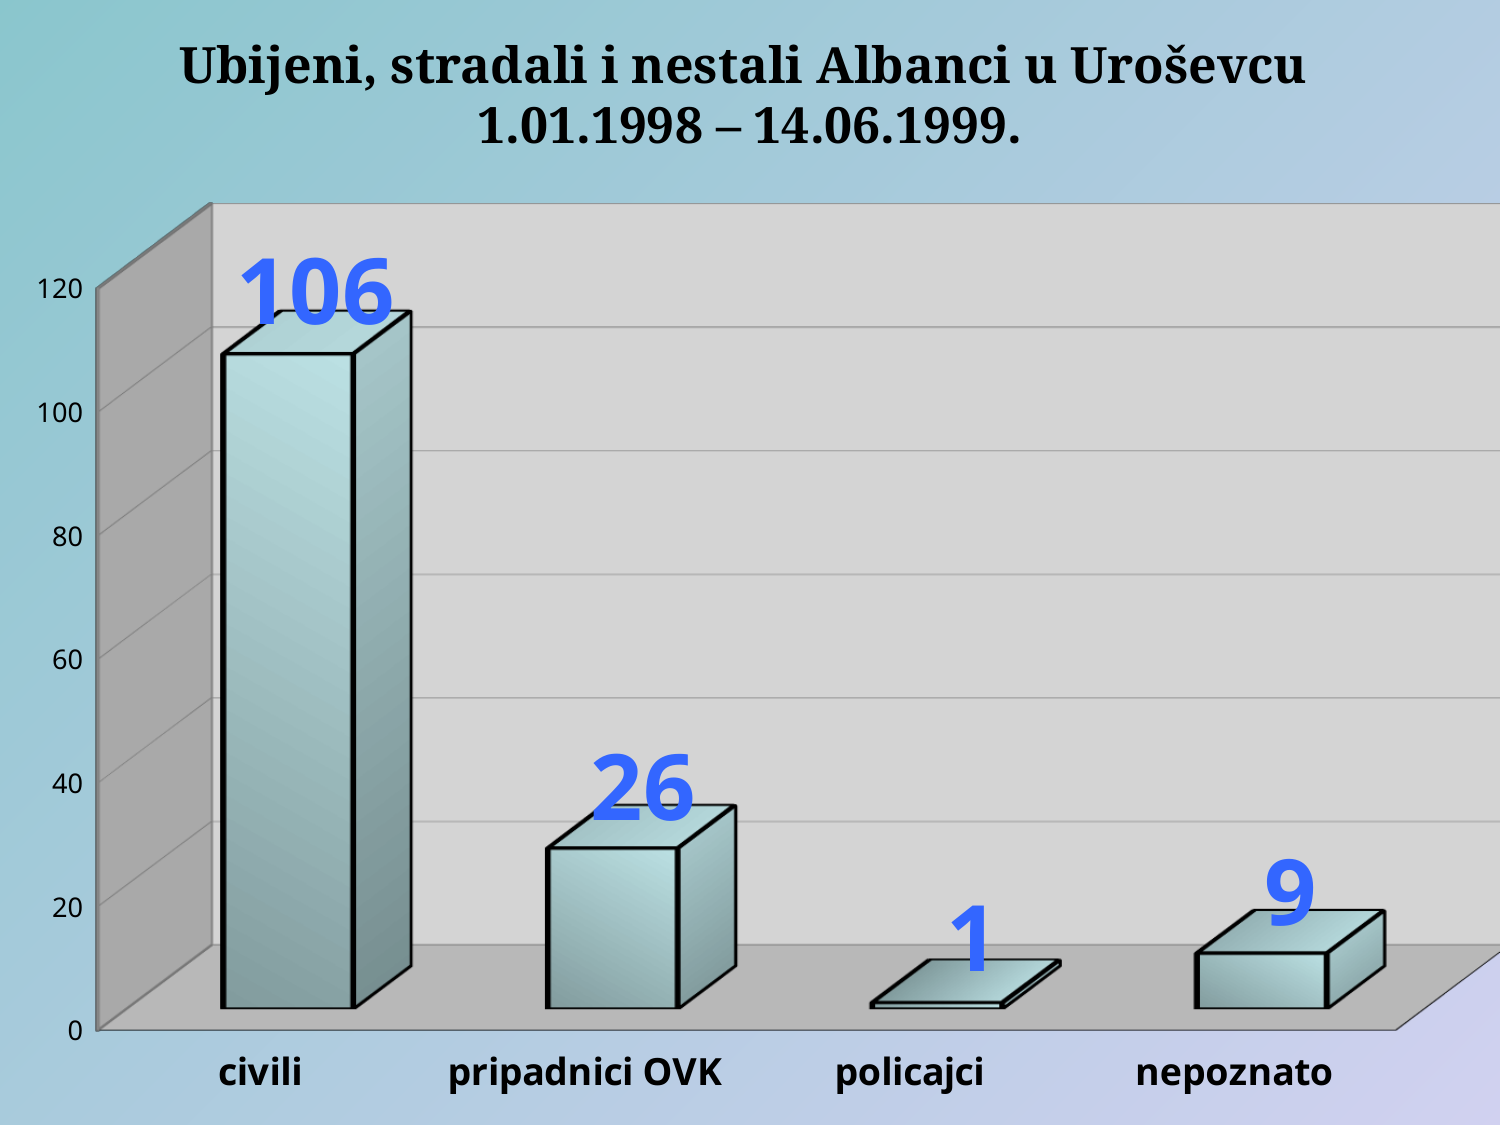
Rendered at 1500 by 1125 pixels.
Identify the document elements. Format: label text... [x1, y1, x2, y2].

title Ubijeni, stradali i nestali Albanci u Uroševcu 1.01.1998 – 14.06.1999. [0, 0, 1500, 181]
chart [0, 181, 1500, 1125]
